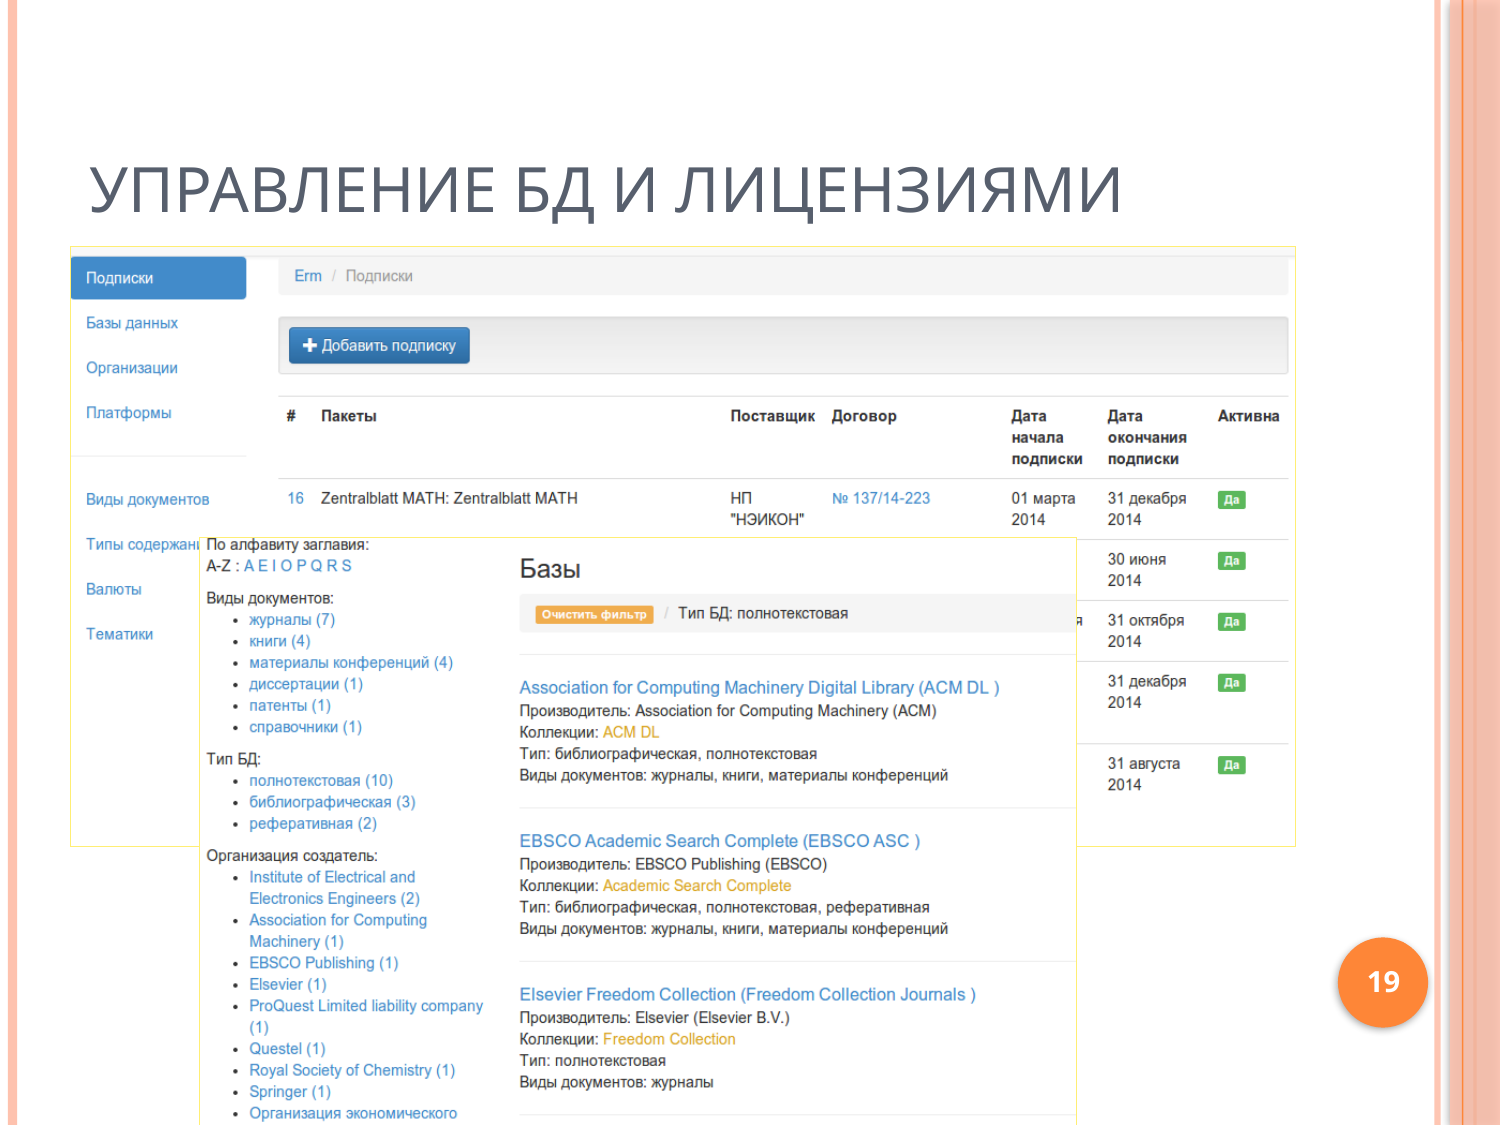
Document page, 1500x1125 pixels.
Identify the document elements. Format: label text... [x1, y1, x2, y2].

slide_number 19 [1333, 940, 1434, 1026]
picture [198, 537, 1077, 1125]
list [69, 245, 1296, 847]
title Управление БД и лицензиями [75, 45, 1300, 233]
